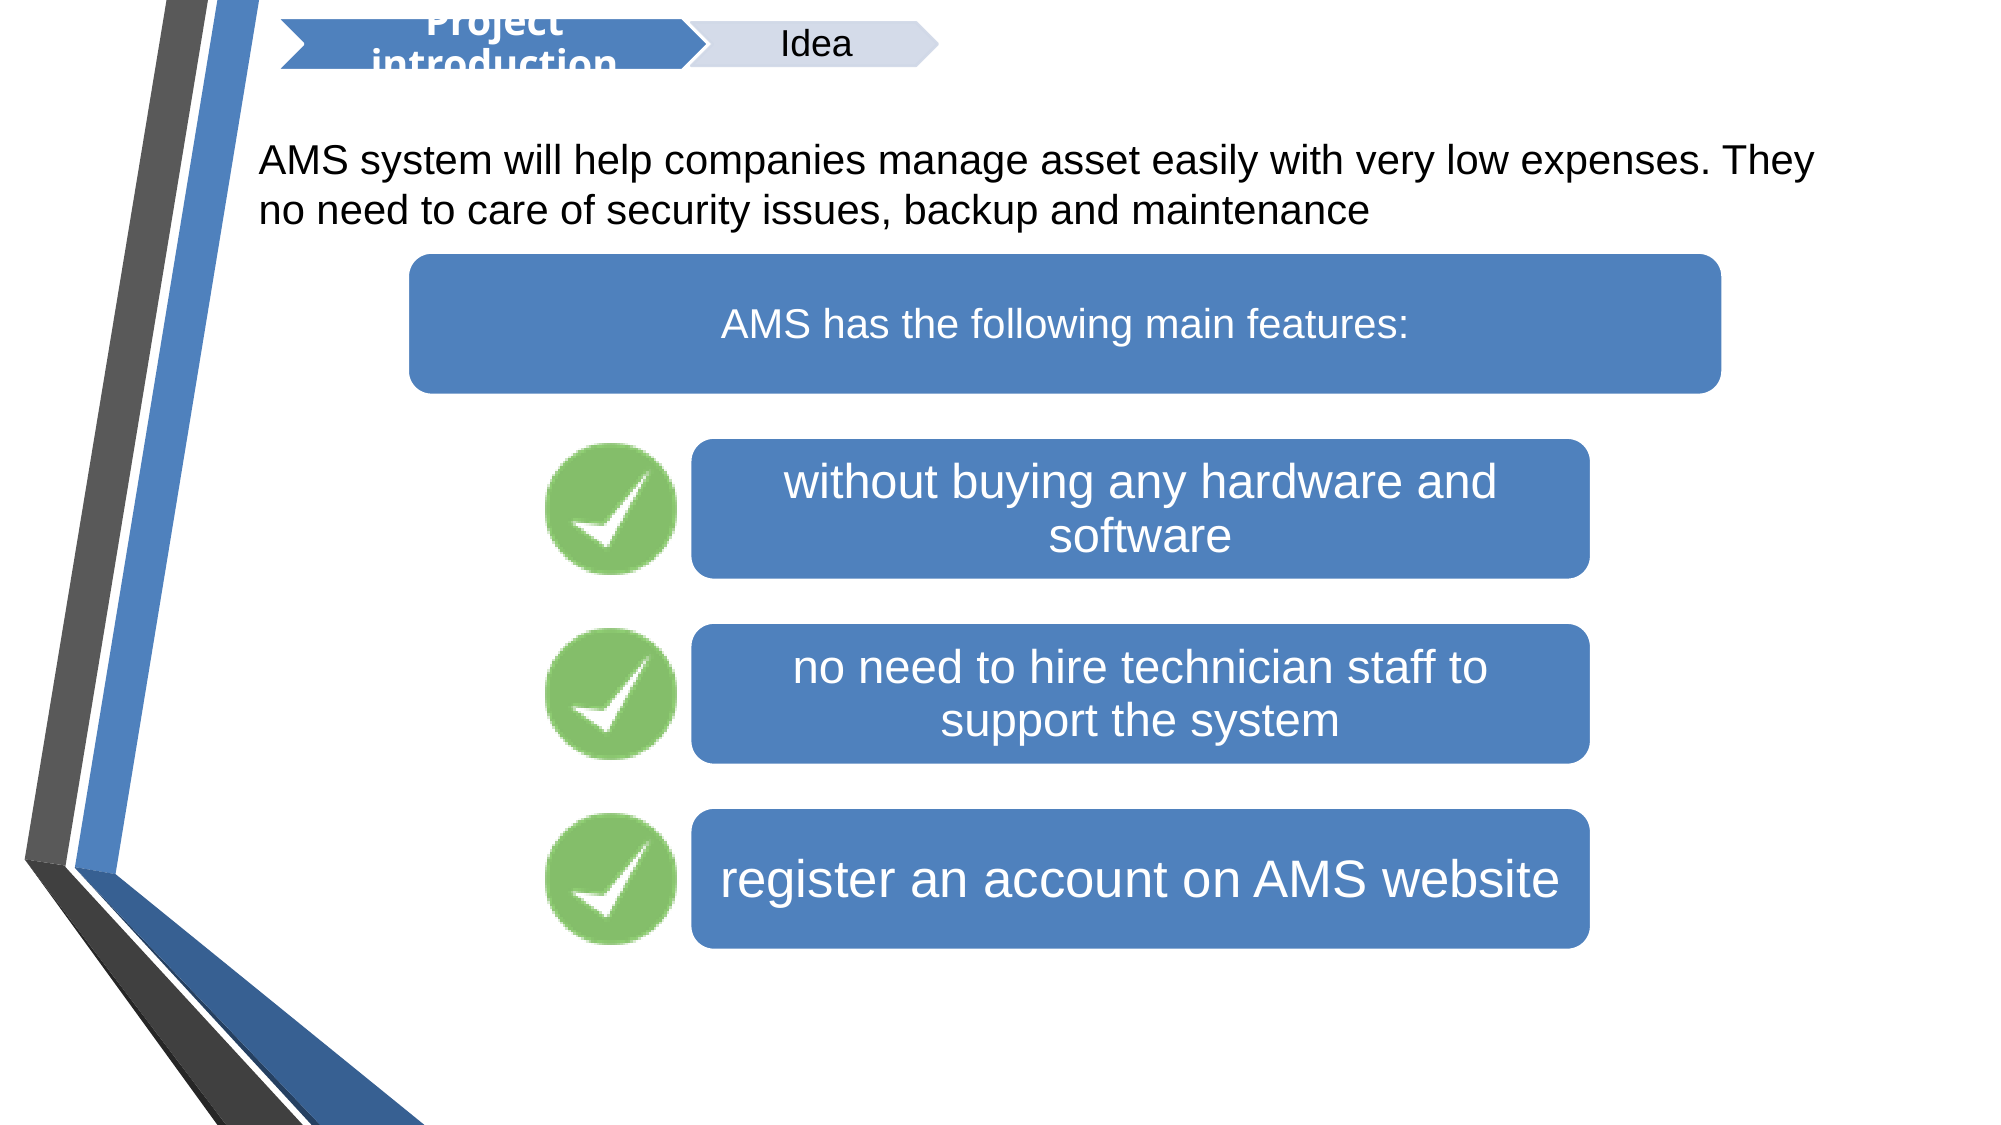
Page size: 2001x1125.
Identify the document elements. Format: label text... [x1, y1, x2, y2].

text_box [114, 17, 1101, 71]
title AMS system will help companies manage asset easily with very low expenses. They no need to care of security issues, backup and maintenance [243, 112, 1887, 252]
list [243, 252, 1888, 951]
